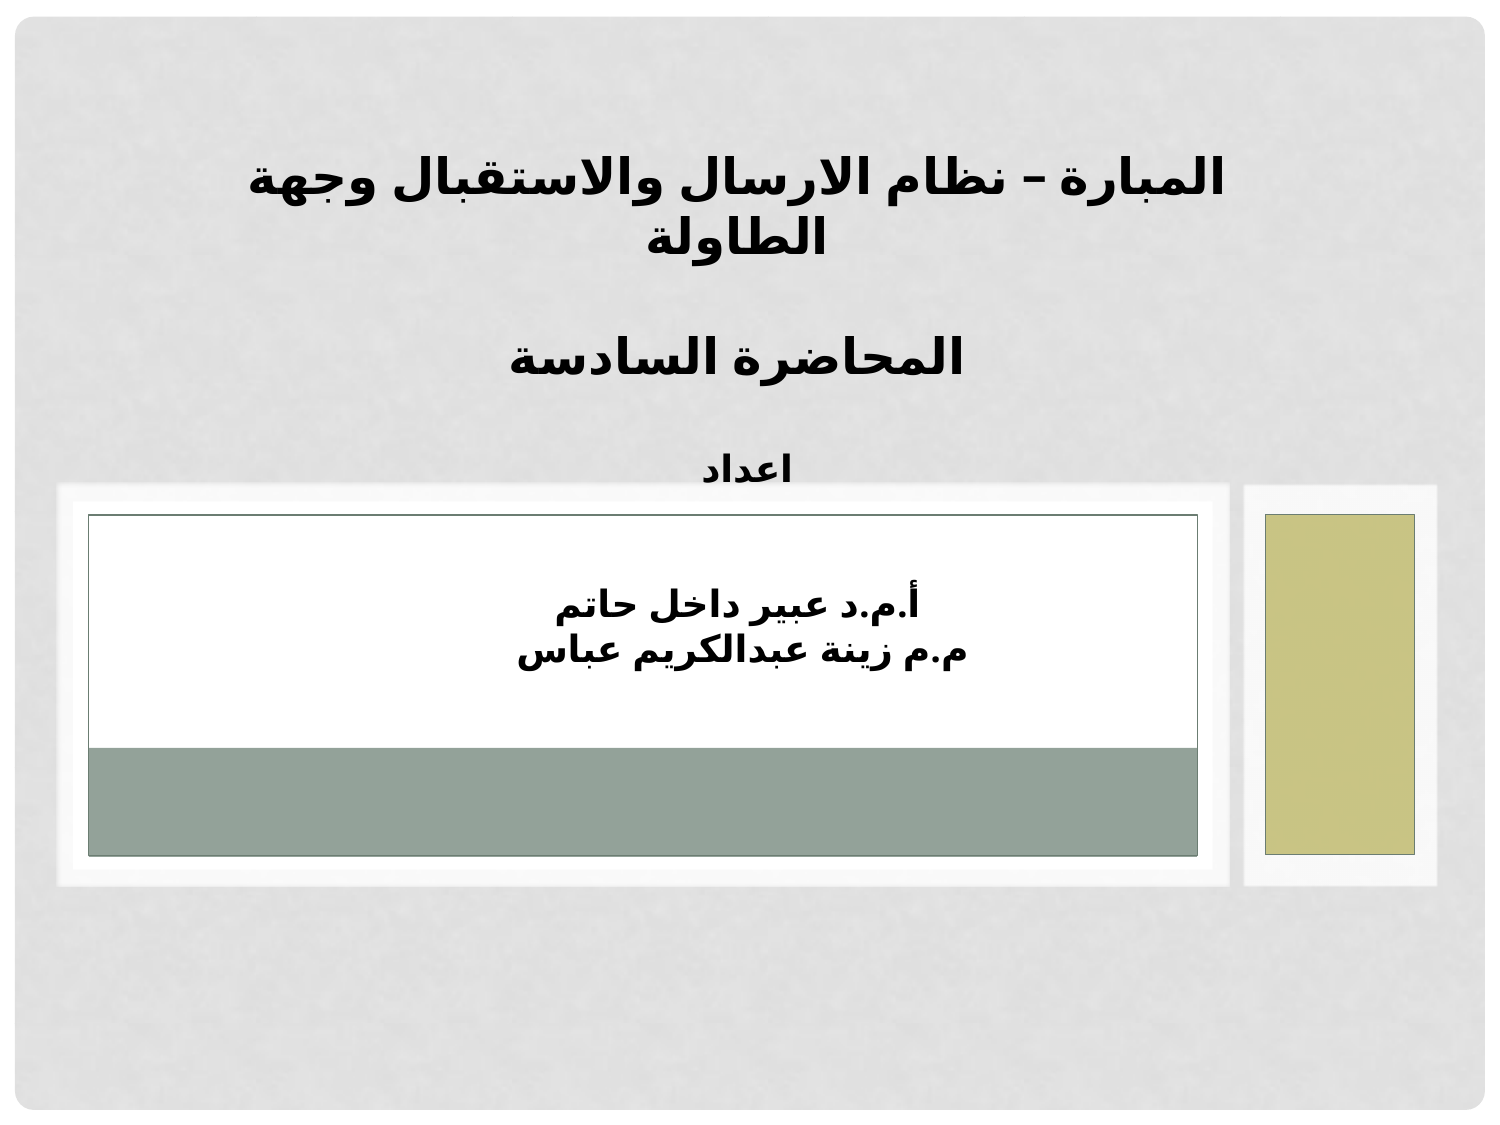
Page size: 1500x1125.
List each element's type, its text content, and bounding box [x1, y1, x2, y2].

text_box المبارة – نظام الارسال والاستقبال وجهة الطاولة المحاضرة السادسة اعداد أ.م.د عبير داخل حاتم م.م زينة عبدالكريم عباس [212, 137, 1263, 678]
